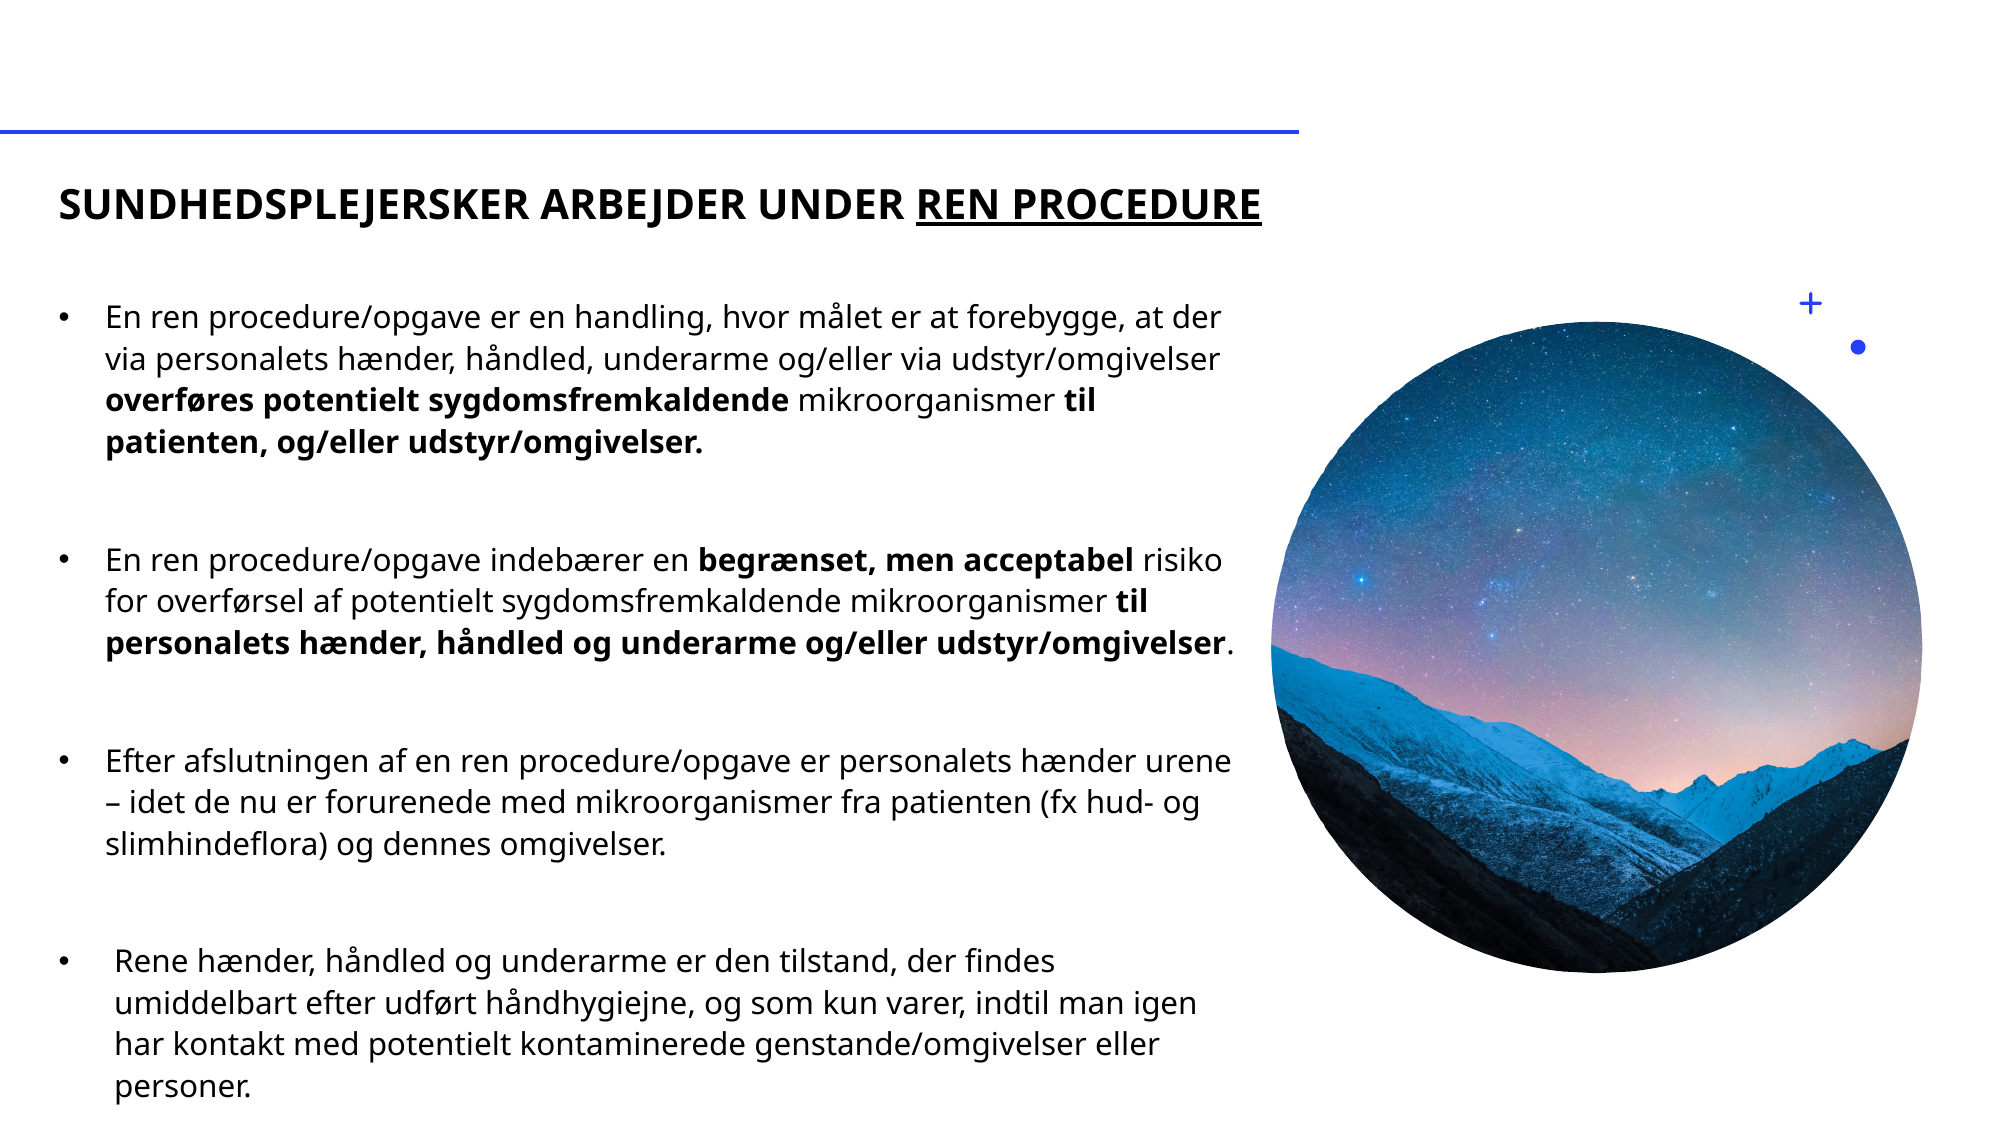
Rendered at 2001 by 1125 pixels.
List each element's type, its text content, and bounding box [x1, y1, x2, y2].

picture [1270, 321, 1923, 974]
title SUNDHEDSPLEJERSKER ARBEJDER UNDER REN PROCEDURE [43, 129, 1413, 236]
list En ren procedure/opgave er en handling, hvor målet er at forebygge, at der via personalets hænder, håndled, underarme og/eller via udstyr/omgivelser overføres potentielt sygdomsfremkaldende mikroorganismer til patienten, og/eller udstyr/omgivelser. En ren procedure/opgave indebærer en begrænset, men acceptabel risiko for overførsel af potentielt sygdomsfremkaldende mikroorganismer til personalets hænder, håndled og underarme og/eller udstyr/omgivelser. Efter afslutningen af en ren procedure/opgave er personalets hænder urene – idet de nu er forurenede med mikroorganismer fra patienten (fx hud- og slimhindeflora) og dennes omgivelser. Rene hænder, håndled og underarme er den tilstand, der findes umiddelbart efter udført håndhygiejne, og som kun varer, indtil man igen har kontakt med potentielt kontaminerede genstande/omgivelser eller personer. [43, 286, 1254, 1125]
